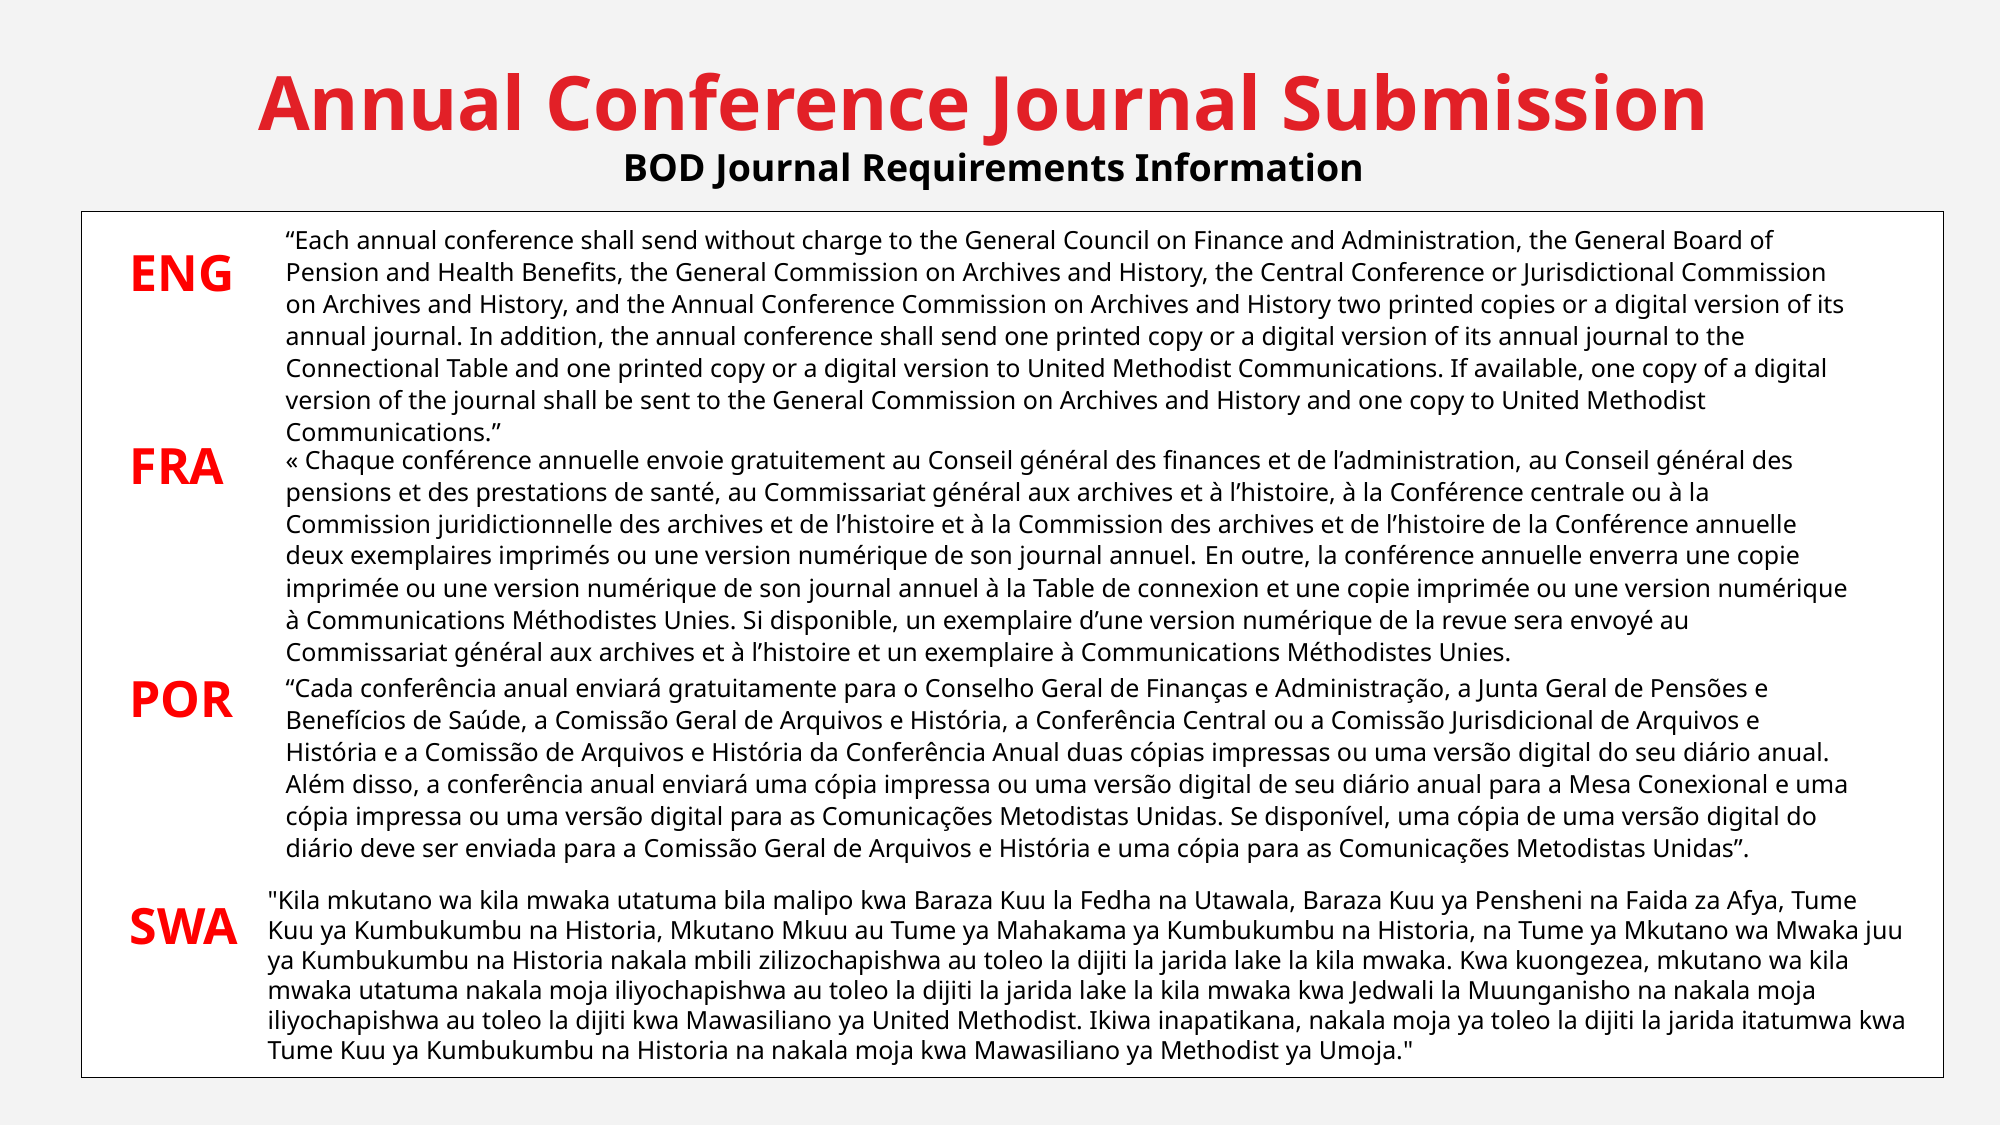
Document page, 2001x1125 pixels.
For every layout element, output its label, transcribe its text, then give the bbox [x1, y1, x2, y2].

text_box “Cada conferência anual enviará gratuitamente para o Conselho Geral de Finanças e Administração, a Junta Geral de Pensões e Benefícios de Saúde, a Comissão Geral de Arquivos e História, a Conferência Central ou a Comissão Jurisdicional de Arquivos e História e a Comissão de Arquivos e História da Conferência Anual duas cópias impressas ou uma versão digital do seu diário anual. Além disso, a conferência anual enviará uma cópia impressa ou uma versão digital de seu diário anual para a Mesa Conexional e uma cópia impressa ou uma versão digital para as Comunicações Metodistas Unidas. Se disponível, uma cópia de uma versão digital do diário deve ser enviada para a Comissão Geral de Arquivos e História e uma cópia para as Comunicações Metodistas Unidas”. [195, 662, 1868, 870]
text_box FRA [114, 427, 277, 503]
text_box BOD Journal Requirements Information [62, 136, 1925, 197]
text_box SWA [114, 887, 252, 963]
text_box [80, 211, 1944, 1078]
text_box ENG [114, 233, 277, 309]
text_box « Chaque conférence annuelle envoie gratuitement au Conseil général des finances et de l’administration, au Conseil général des pensions et des prestations de santé, au Commissariat général aux archives et à l’histoire, à la Conférence centrale ou à la Commission juridictionnelle des archives et de l’histoire et à la Commission des archives et de l’histoire de la Conférence annuelle deux exemplaires imprimés ou une version numérique de son journal annuel. En outre, la conférence annuelle enverra une copie imprimée ou une version numérique de son journal annuel à la Table de connexion et une copie imprimée ou une version numérique à Communications Méthodistes Unies. Si disponible, un exemplaire d’une version numérique de la revue sera envoyé au Commissariat général aux archives et à l’histoire et un exemplaire à Communications Méthodistes Unies. [195, 434, 1868, 662]
text_box “Each annual conference shall send without charge to the General Council on Finance and Administration, the General Board of Pension and Health Benefits, the General Commission on Archives and History, the Central Conference or Jurisdictional Commission on Archives and History, and the Annual Conference Commission on Archives and History two printed copies or a digital version of its annual journal. In addition, the annual conference shall send one printed copy or a digital version of its annual journal to the Connectional Table and one printed copy or a digital version to United Methodist Communications. If available, one copy of a digital version of the journal shall be sent to the General Commission on Archives and History and one copy to United Methodist Communications.” [195, 215, 1868, 434]
text_box Annual Conference Journal Submission [44, 48, 1944, 153]
text_box "Kila mkutano wa kila mwaka utatuma bila malipo kwa Baraza Kuu la Fedha na Utawala, Baraza Kuu ya Pensheni na Faida za Afya, Tume Kuu ya Kumbukumbu na Historia, Mkutano Mkuu au Tume ya Mahakama ya Kumbukumbu na Historia, na Tume ya Mkutano wa Mwaka juu ya Kumbukumbu na Historia nakala mbili zilizochapishwa au toleo la dijiti la jarida lake la kila mwaka. Kwa kuongezea, mkutano wa kila mwaka utatuma nakala moja iliyochapishwa au toleo la dijiti la jarida lake la kila mwaka kwa Jedwali la Muunganisho na nakala moja iliyochapishwa au toleo la dijiti kwa Mawasiliano ya United Methodist. Ikiwa inapatikana, nakala moja ya toleo la dijiti la jarida itatumwa kwa Tume Kuu ya Kumbukumbu na Historia na nakala moja kwa Mawasiliano ya Methodist ya Umoja." [252, 877, 1925, 1072]
text_box POR [114, 659, 195, 735]
